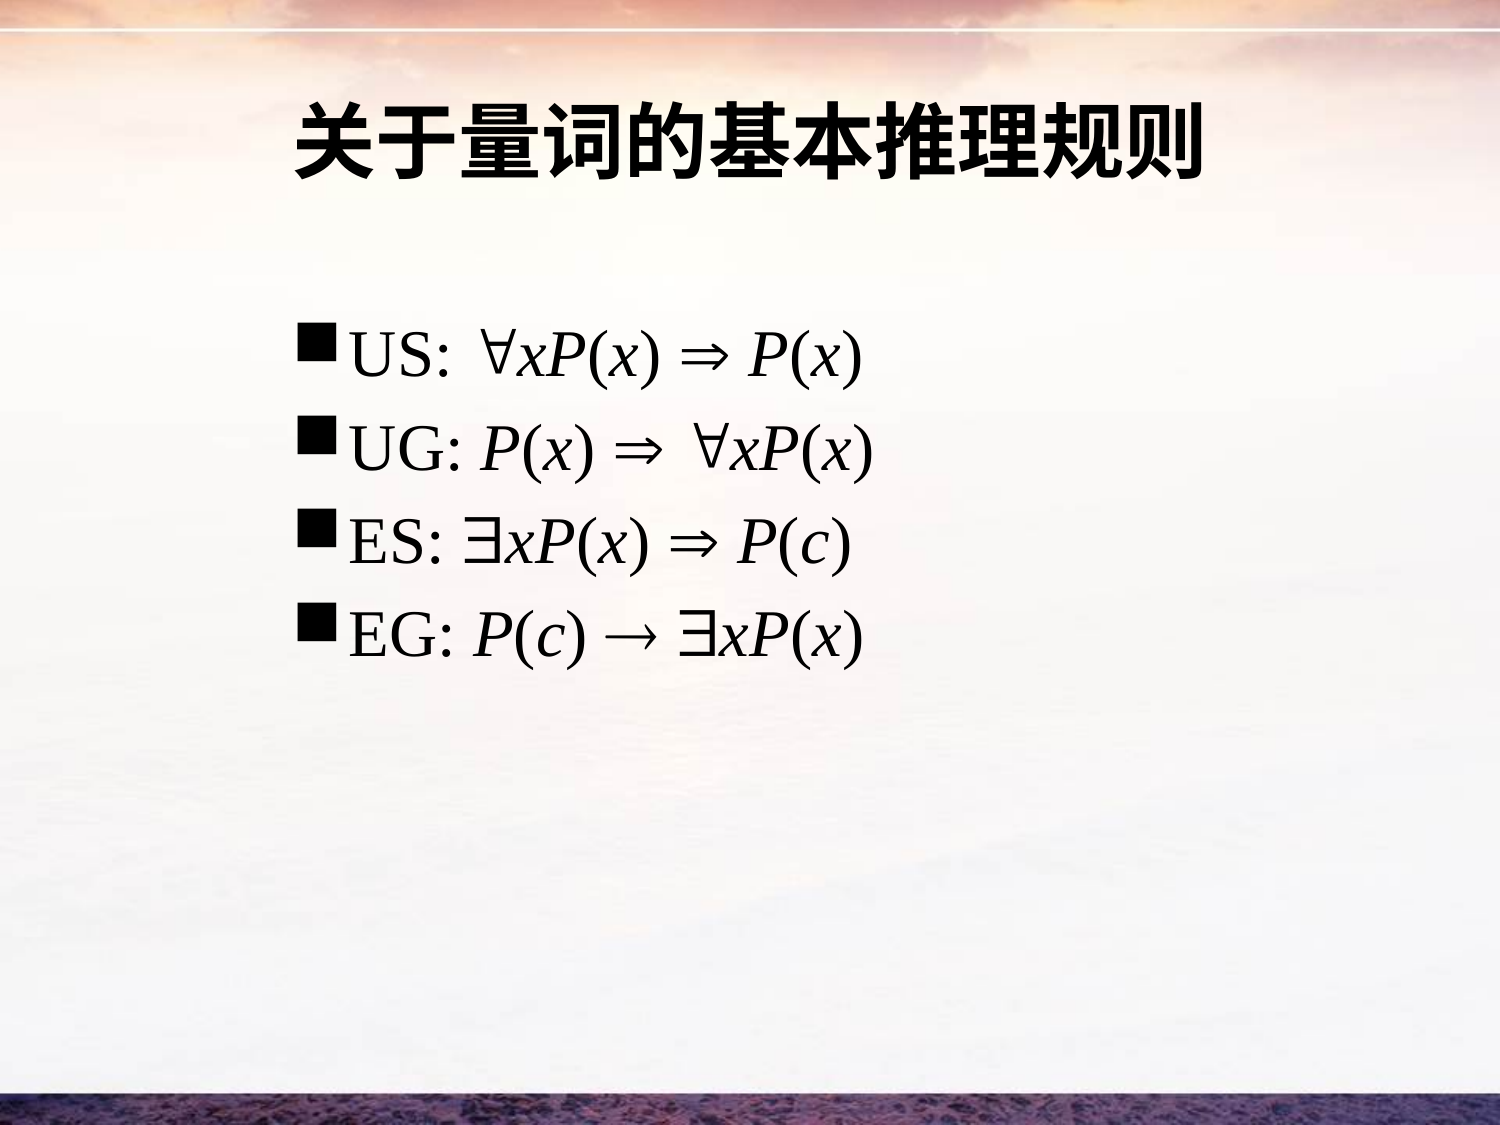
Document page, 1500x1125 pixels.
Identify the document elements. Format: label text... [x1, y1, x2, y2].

picture [0, 0, 1500, 1125]
title 关于量词的基本推理规则 [75, 45, 1425, 233]
list US: xP(x)  P(x) UG: P(x)  xP(x) ES: xP(x)  P(c) EG: P(c)  xP(x) [277, 302, 1394, 941]
